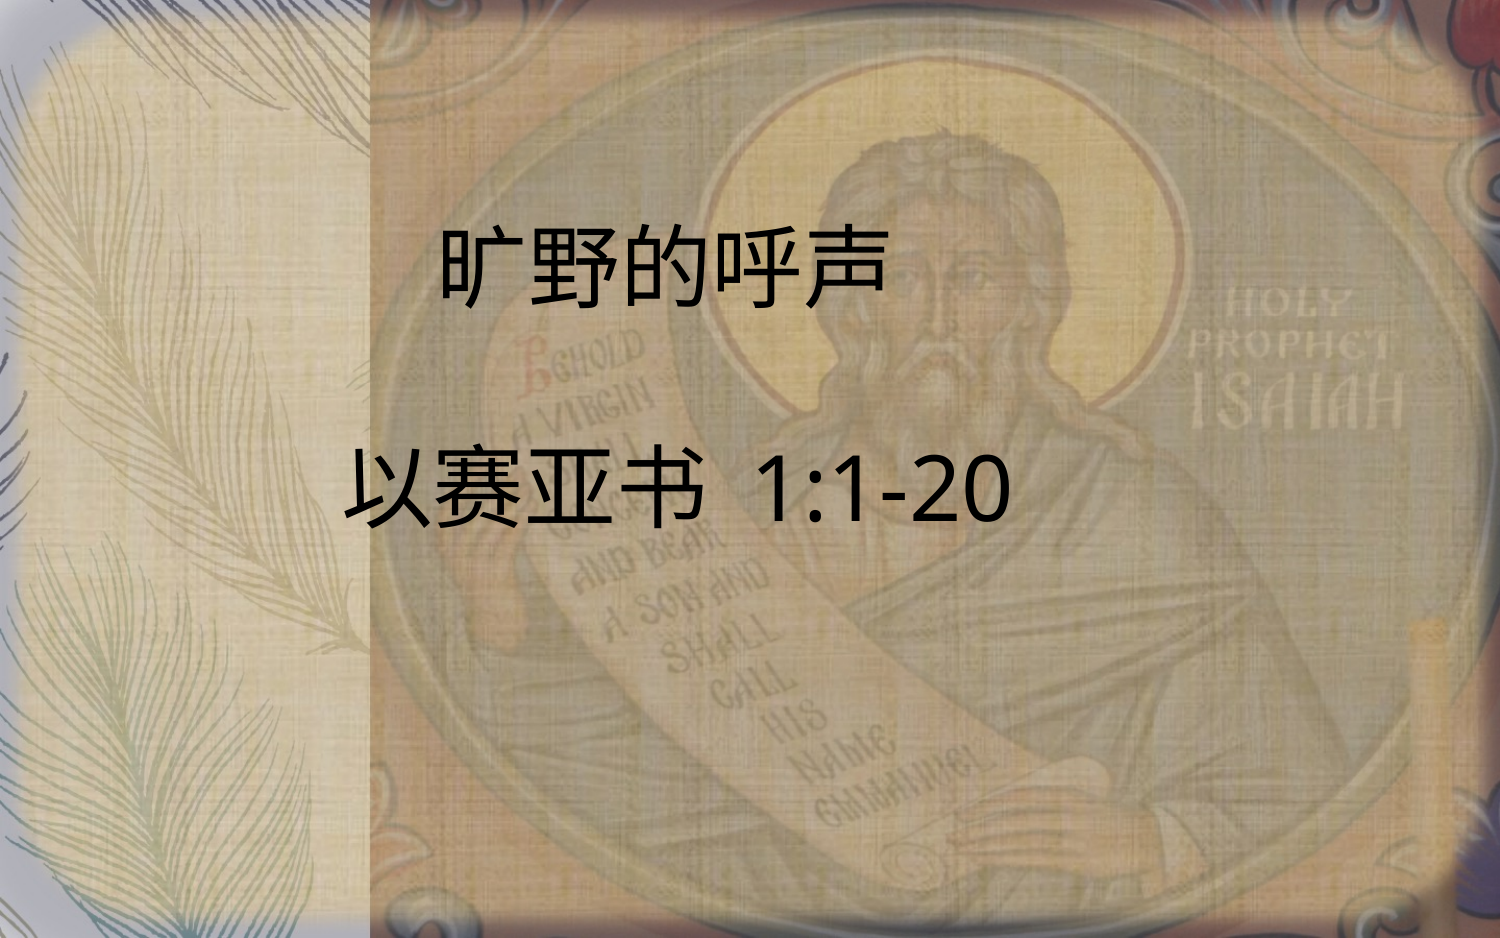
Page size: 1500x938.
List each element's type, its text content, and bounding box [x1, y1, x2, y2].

text_box 旷野的呼声 以赛亚书 1:1-20 [127, 202, 1228, 548]
picture [0, 0, 1500, 938]
